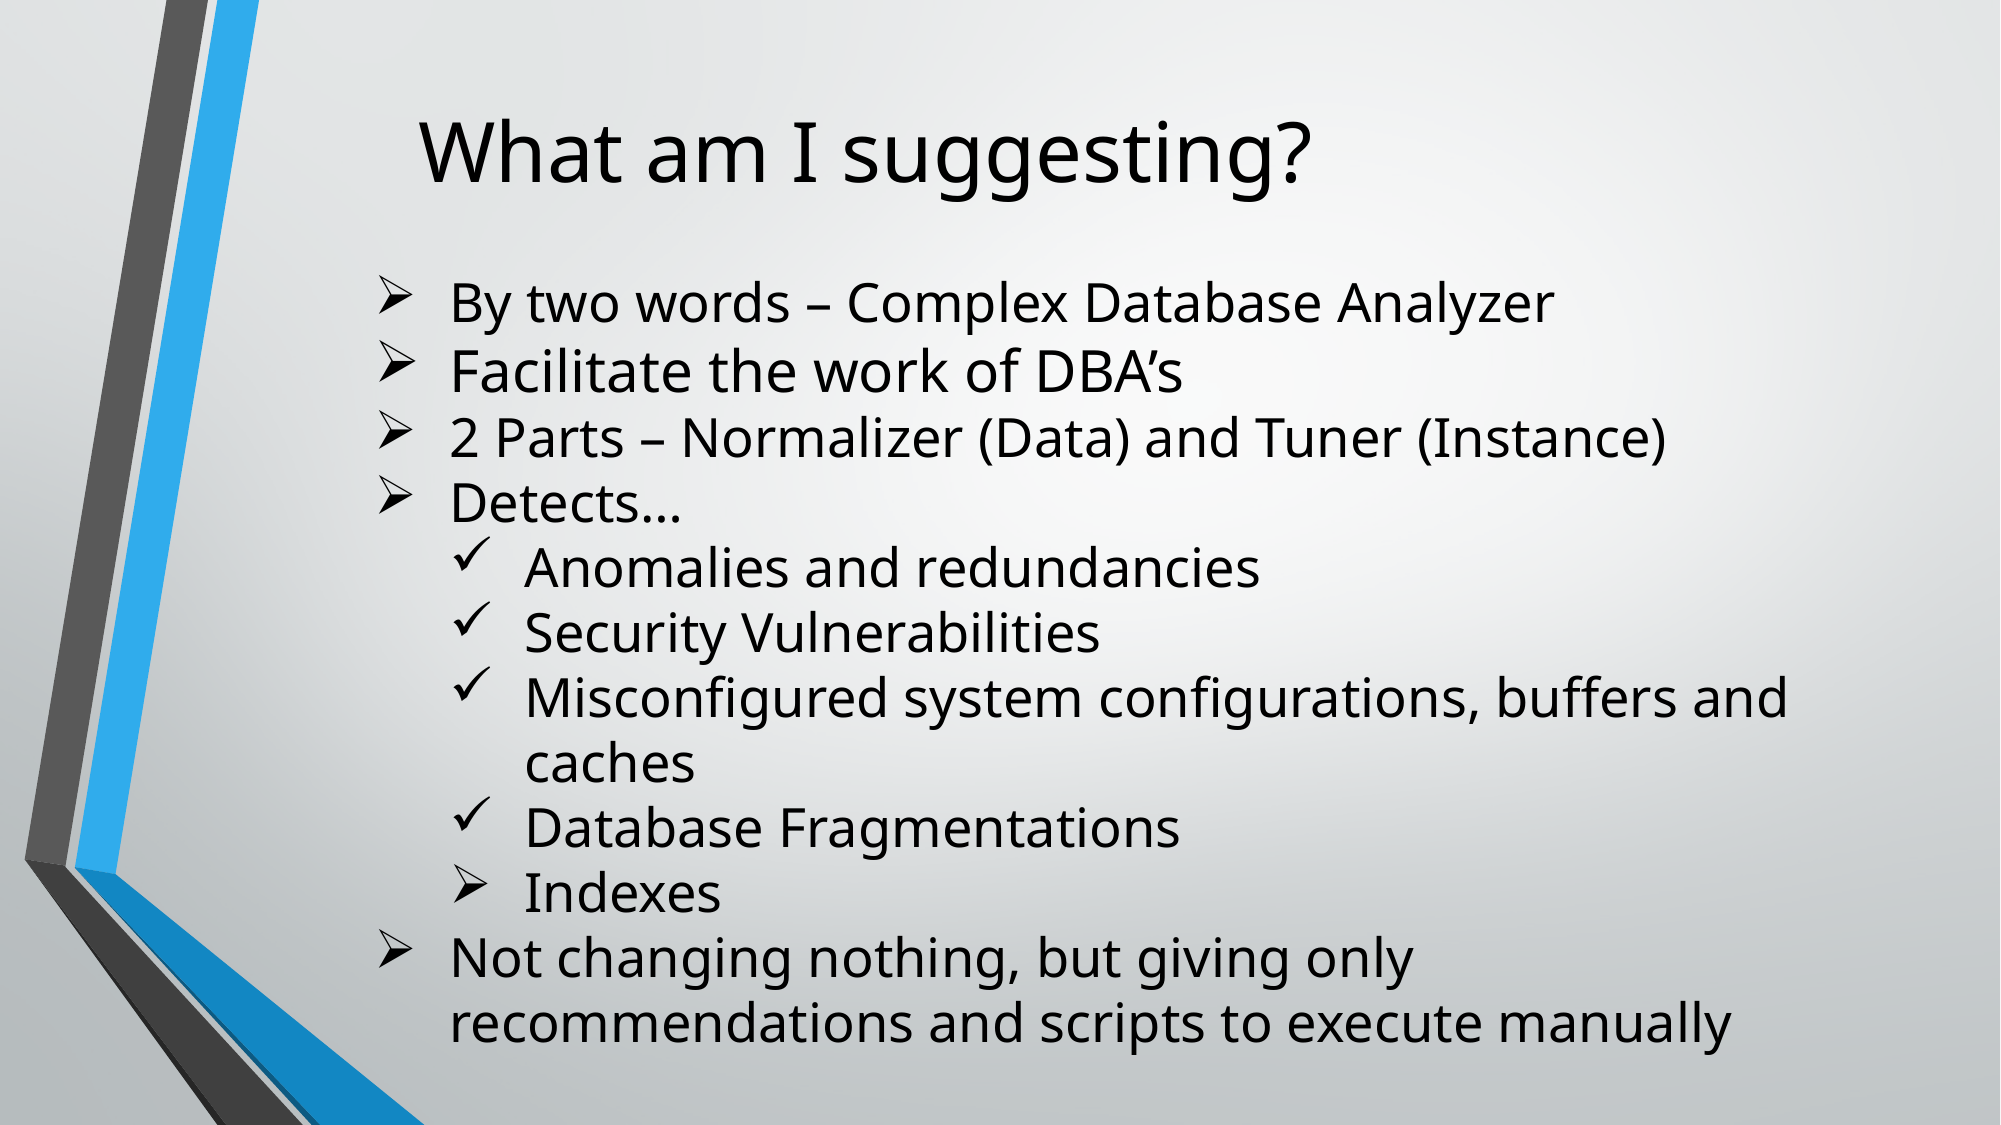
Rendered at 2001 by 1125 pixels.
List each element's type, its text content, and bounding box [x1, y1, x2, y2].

text_box By two words – Complex Database Analyzer Facilitate the work of DBA’s 2 Parts – Normalizer (Data) and Tuner (Instance) Detects… Anomalies and redundancies Security Vulnerabilities Misconfigured system configurations, buffers and caches Database Fragmentations Indexes Not changing nothing, but giving only recommendations and scripts to execute manually [359, 261, 1853, 1061]
text_box What am I suggesting? [403, 91, 1590, 207]
